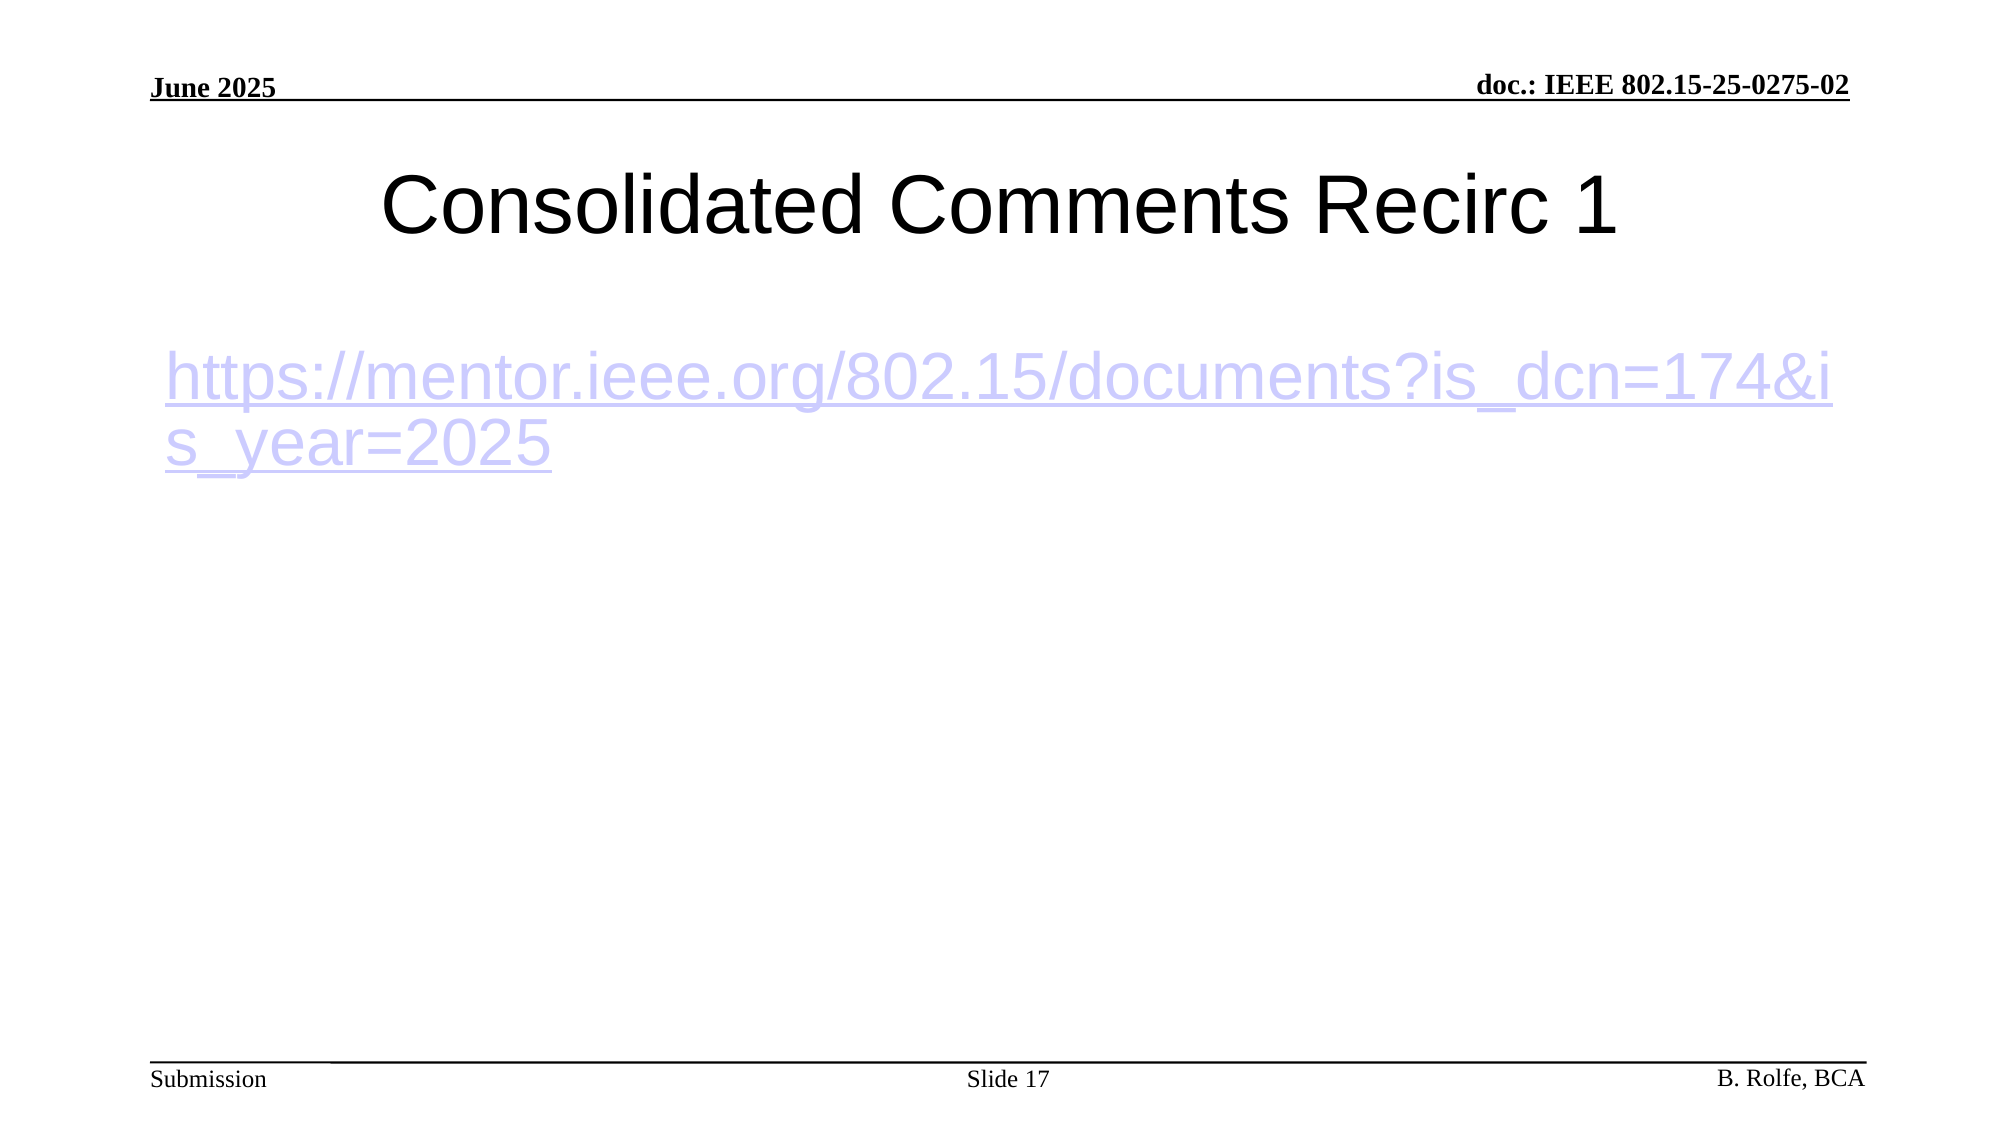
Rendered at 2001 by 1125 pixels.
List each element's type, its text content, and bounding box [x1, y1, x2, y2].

title Consolidated Comments Recirc 1 [150, 112, 1850, 288]
list https://mentor.ieee.org/802.15/documents?is_dcn=174&is_year=2025 [150, 324, 1850, 1000]
slide_number Slide 17 [964, 1062, 1053, 1093]
